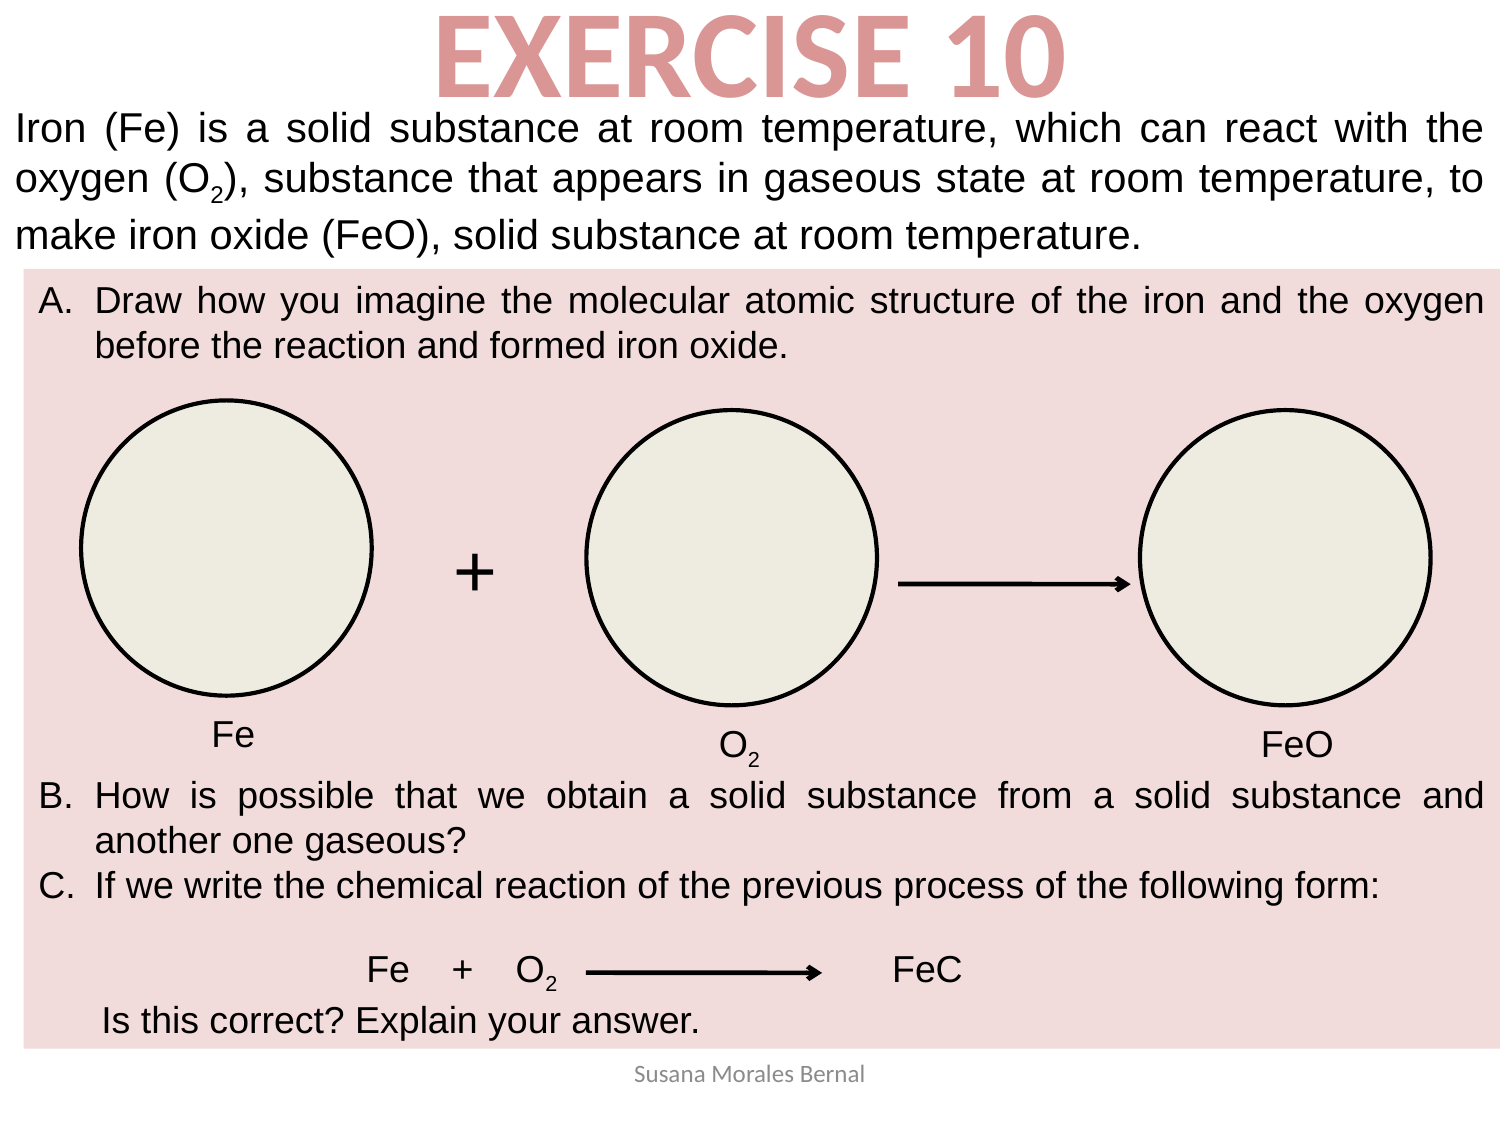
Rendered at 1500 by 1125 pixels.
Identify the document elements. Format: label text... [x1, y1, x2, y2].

footer Susana Morales Bernal [512, 1066, 988, 1103]
text_box EXERCISE 10 [0, 0, 1500, 93]
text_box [23, 268, 1500, 1057]
text_box Iron (Fe) is a solid substance at room temperature, which can react with the oxygen (O2), substance that appears in gaseous state at room temperature, to make iron oxide (FeO), solid substance at room temperature. [0, 93, 1500, 266]
